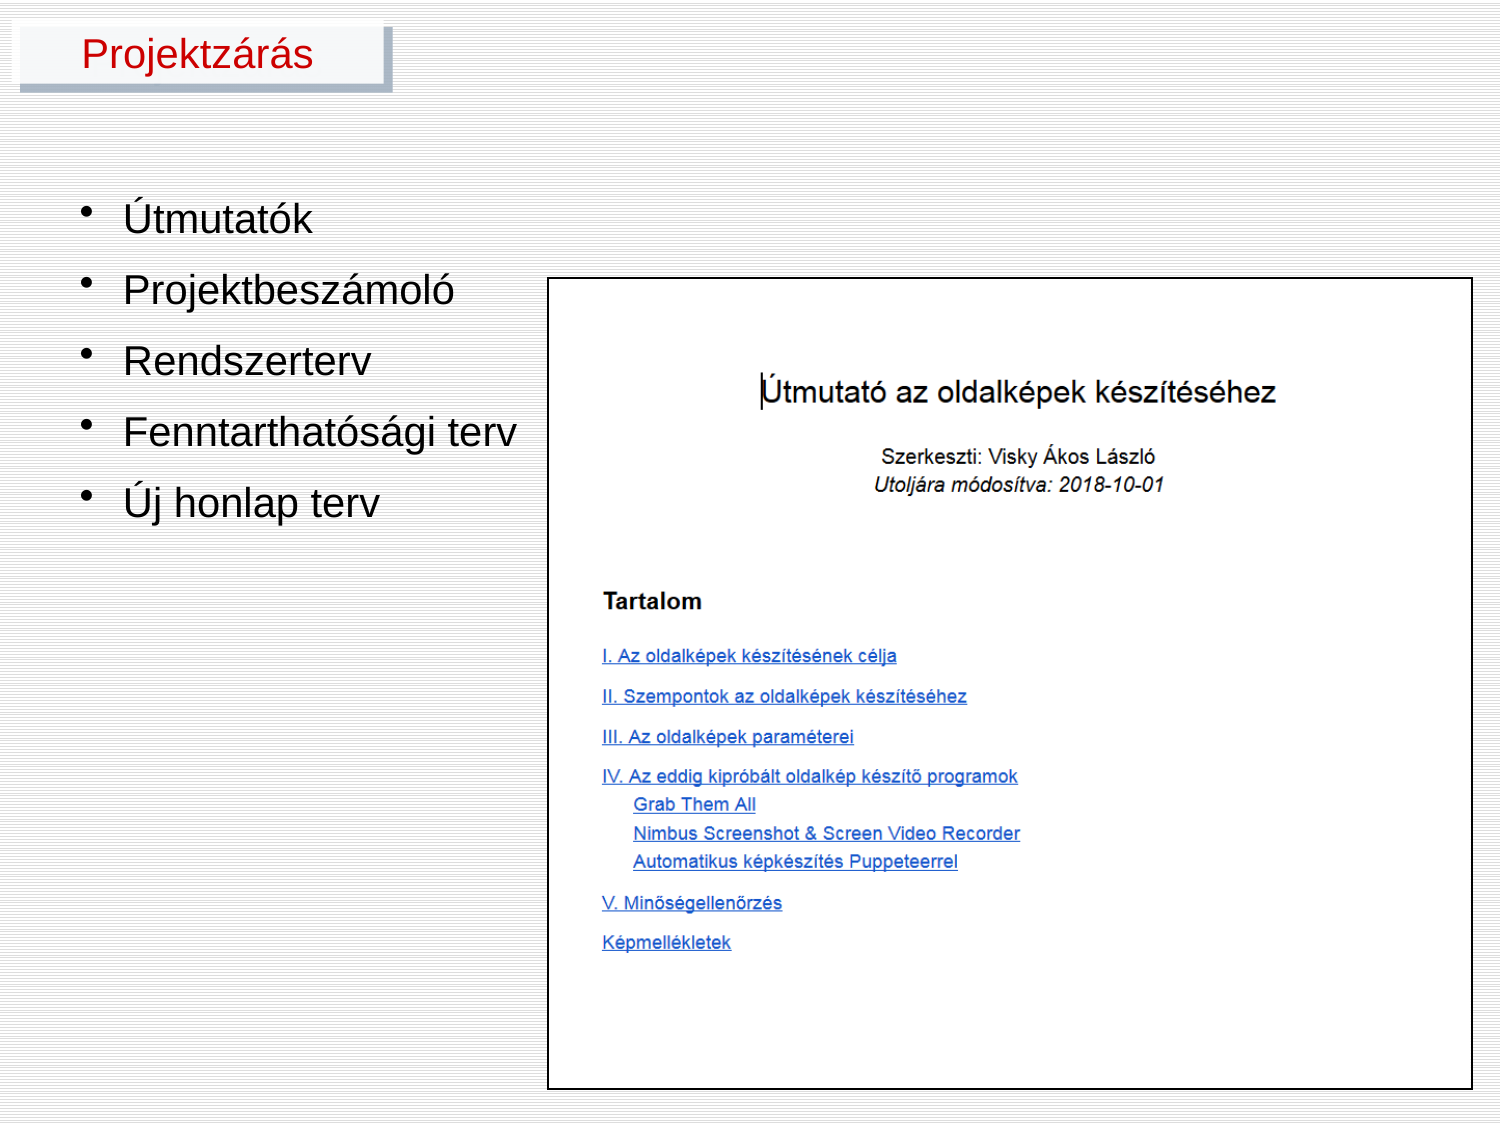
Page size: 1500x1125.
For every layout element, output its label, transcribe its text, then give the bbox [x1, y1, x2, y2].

text_box Projektzárás [11, 19, 384, 84]
picture [548, 278, 1471, 1089]
text_box Útmutatók Projektbeszámoló Rendszerterv Fenntarthatósági terv Új honlap terv [64, 184, 1400, 533]
